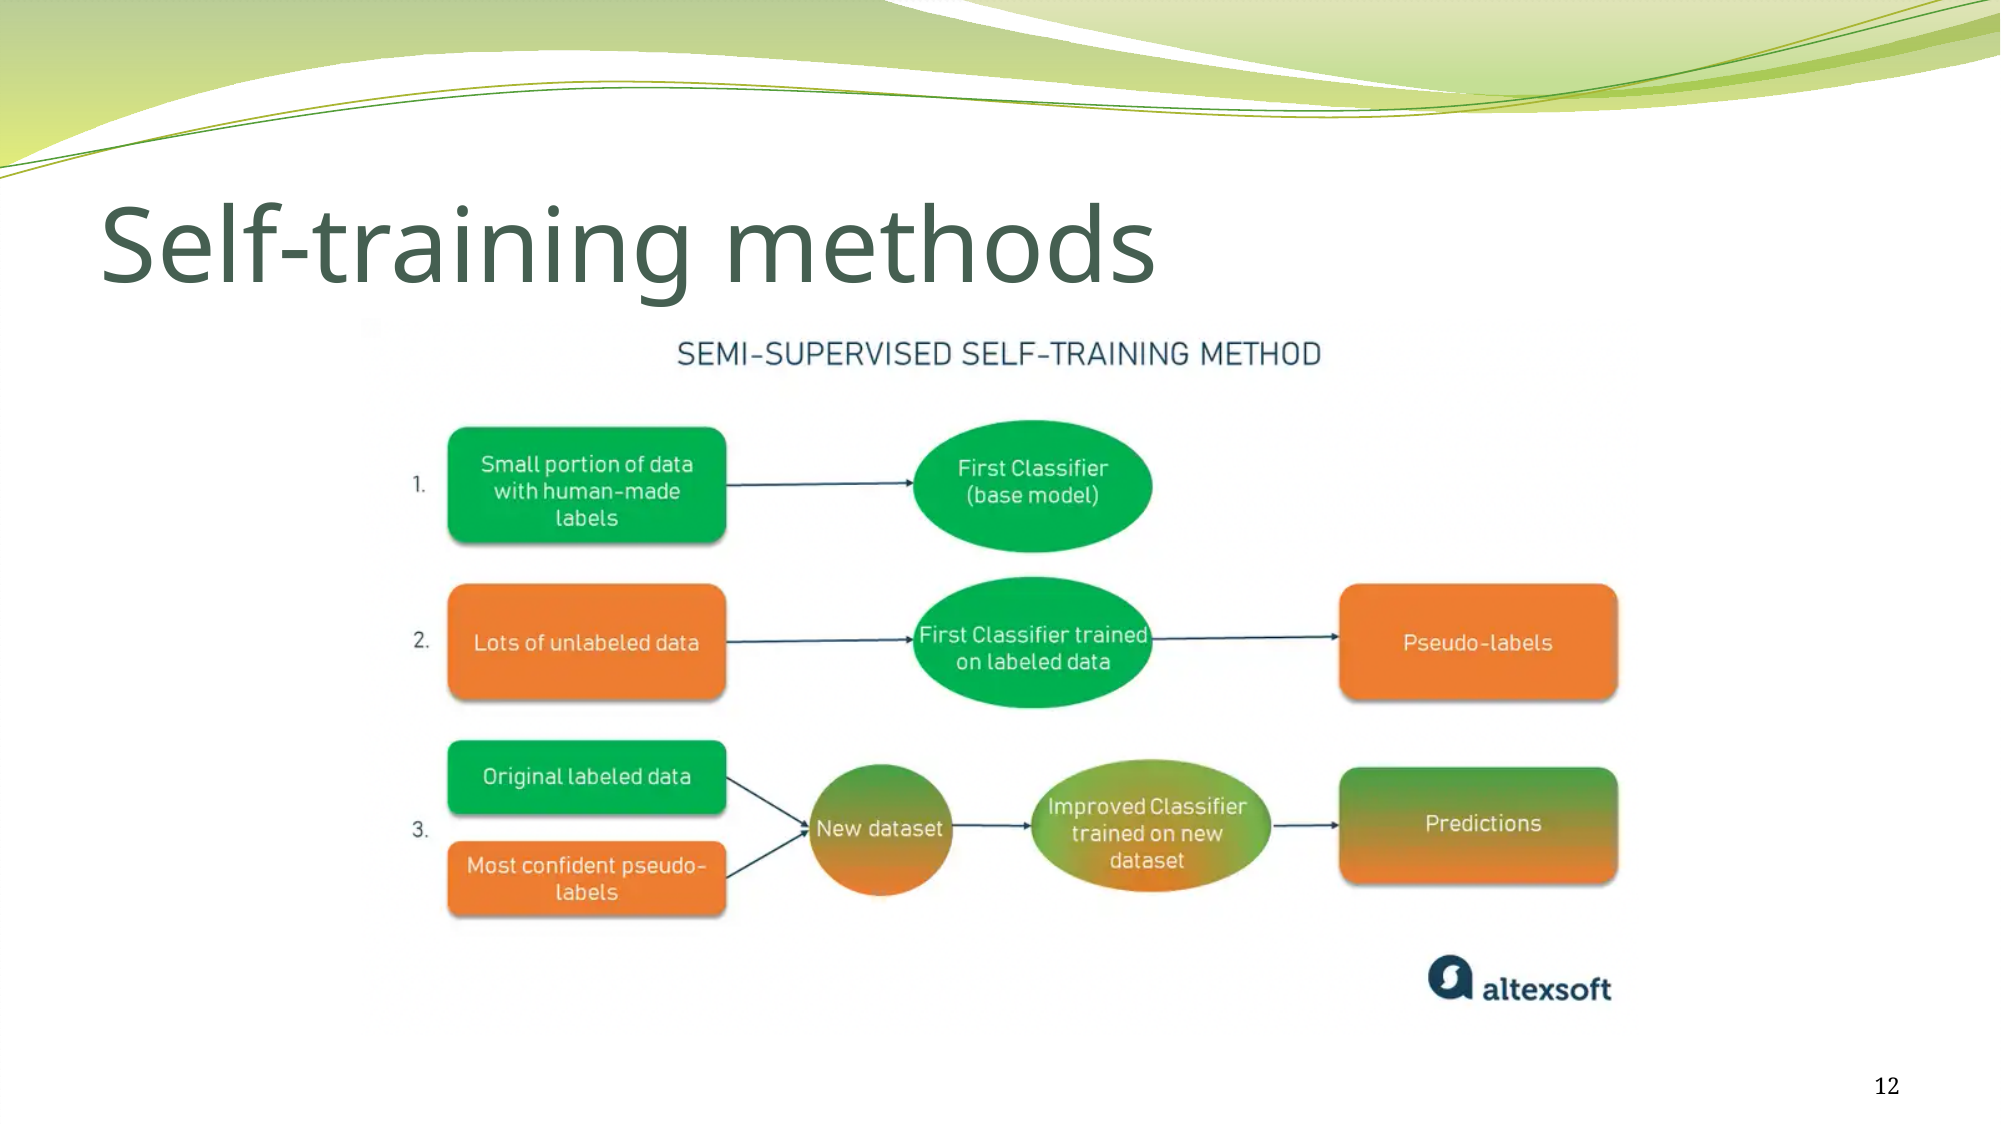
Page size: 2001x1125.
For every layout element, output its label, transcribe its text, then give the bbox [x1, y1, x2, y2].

title Self-training methods [99, 115, 1900, 303]
slide_number 12 [1733, 1042, 1900, 1103]
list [360, 317, 1640, 1038]
